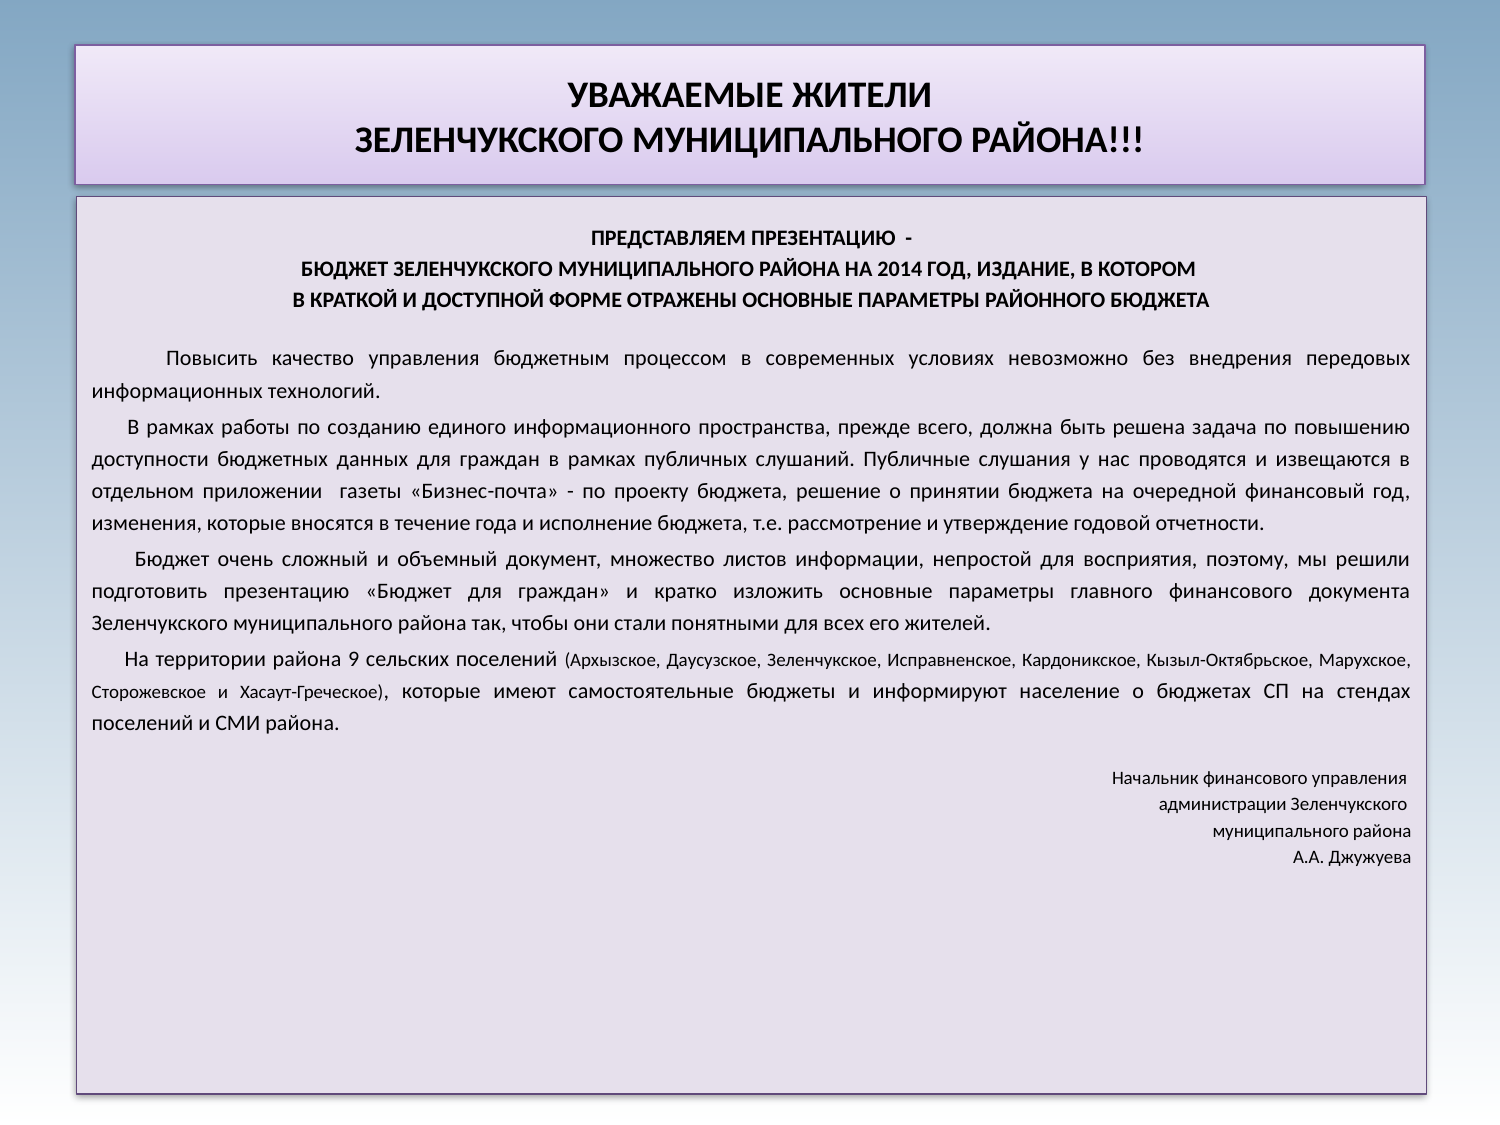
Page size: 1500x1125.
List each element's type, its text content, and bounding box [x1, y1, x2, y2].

title УВАЖАЕМЫЕ ЖИТЕЛИ ЗЕЛЕНЧУКСКОГО МУНИЦИПАЛЬНОГО РАЙОНА!!! [74, 44, 1426, 185]
list ПРЕДСТАВЛЯЕМ ПРЕЗЕНТАЦИЮ - БЮДЖЕТ ЗЕЛЕНЧУКСКОГО МУНИЦИПАЛЬНОГО РАЙОНА НА 2014 ГОД, ИЗДАНИЕ, В КОТОРОМ В КРАТКОЙ И ДОСТУПНОЙ ФОРМЕ ОТРАЖЕНЫ ОСНОВНЫЕ ПАРАМЕТРЫ РАЙОННОГО БЮДЖЕТА Повысить качество управления бюджетным процессом в современных условиях невозможно без внедрения передовых информационных технологий. В рамках работы по созданию единого информационного пространства, прежде всего, должна быть решена задача по повышению доступности бюджетных данных для граждан в рамках публичных слушаний. Публичные слушания у нас проводятся и извещаются в отдельном приложении газеты «Бизнес-почта» - по проекту бюджета, решение о принятии бюджета на очередной финансовый год, изменения, которые вносятся в течение года и исполнение бюджета, т.е. рассмотрение и утверждение годовой отчетности. Бюджет очень сложный и объемный документ, множество листов информации, непростой для восприятия, поэтому, мы решили подготовить презентацию «Бюджет для граждан» и кратко изложить основные параметры главного финансового документа Зеленчукского муниципального района так, чтобы они стали понятными для всех его жителей. На территории района 9 сельских поселений (Архызское, Даусузское, Зеленчукское, Исправненское, Кардоникское, Кызыл-Октябрьское, Марухское, Сторожевское и Хасаут-Греческое), которые имеют самостоятельные бюджеты и информируют население о бюджетах СП на стендах поселений и СМИ района. Начальник финансового управления администрации Зеленчукского муниципального района А.А. Джужуева [76, 196, 1427, 1095]
